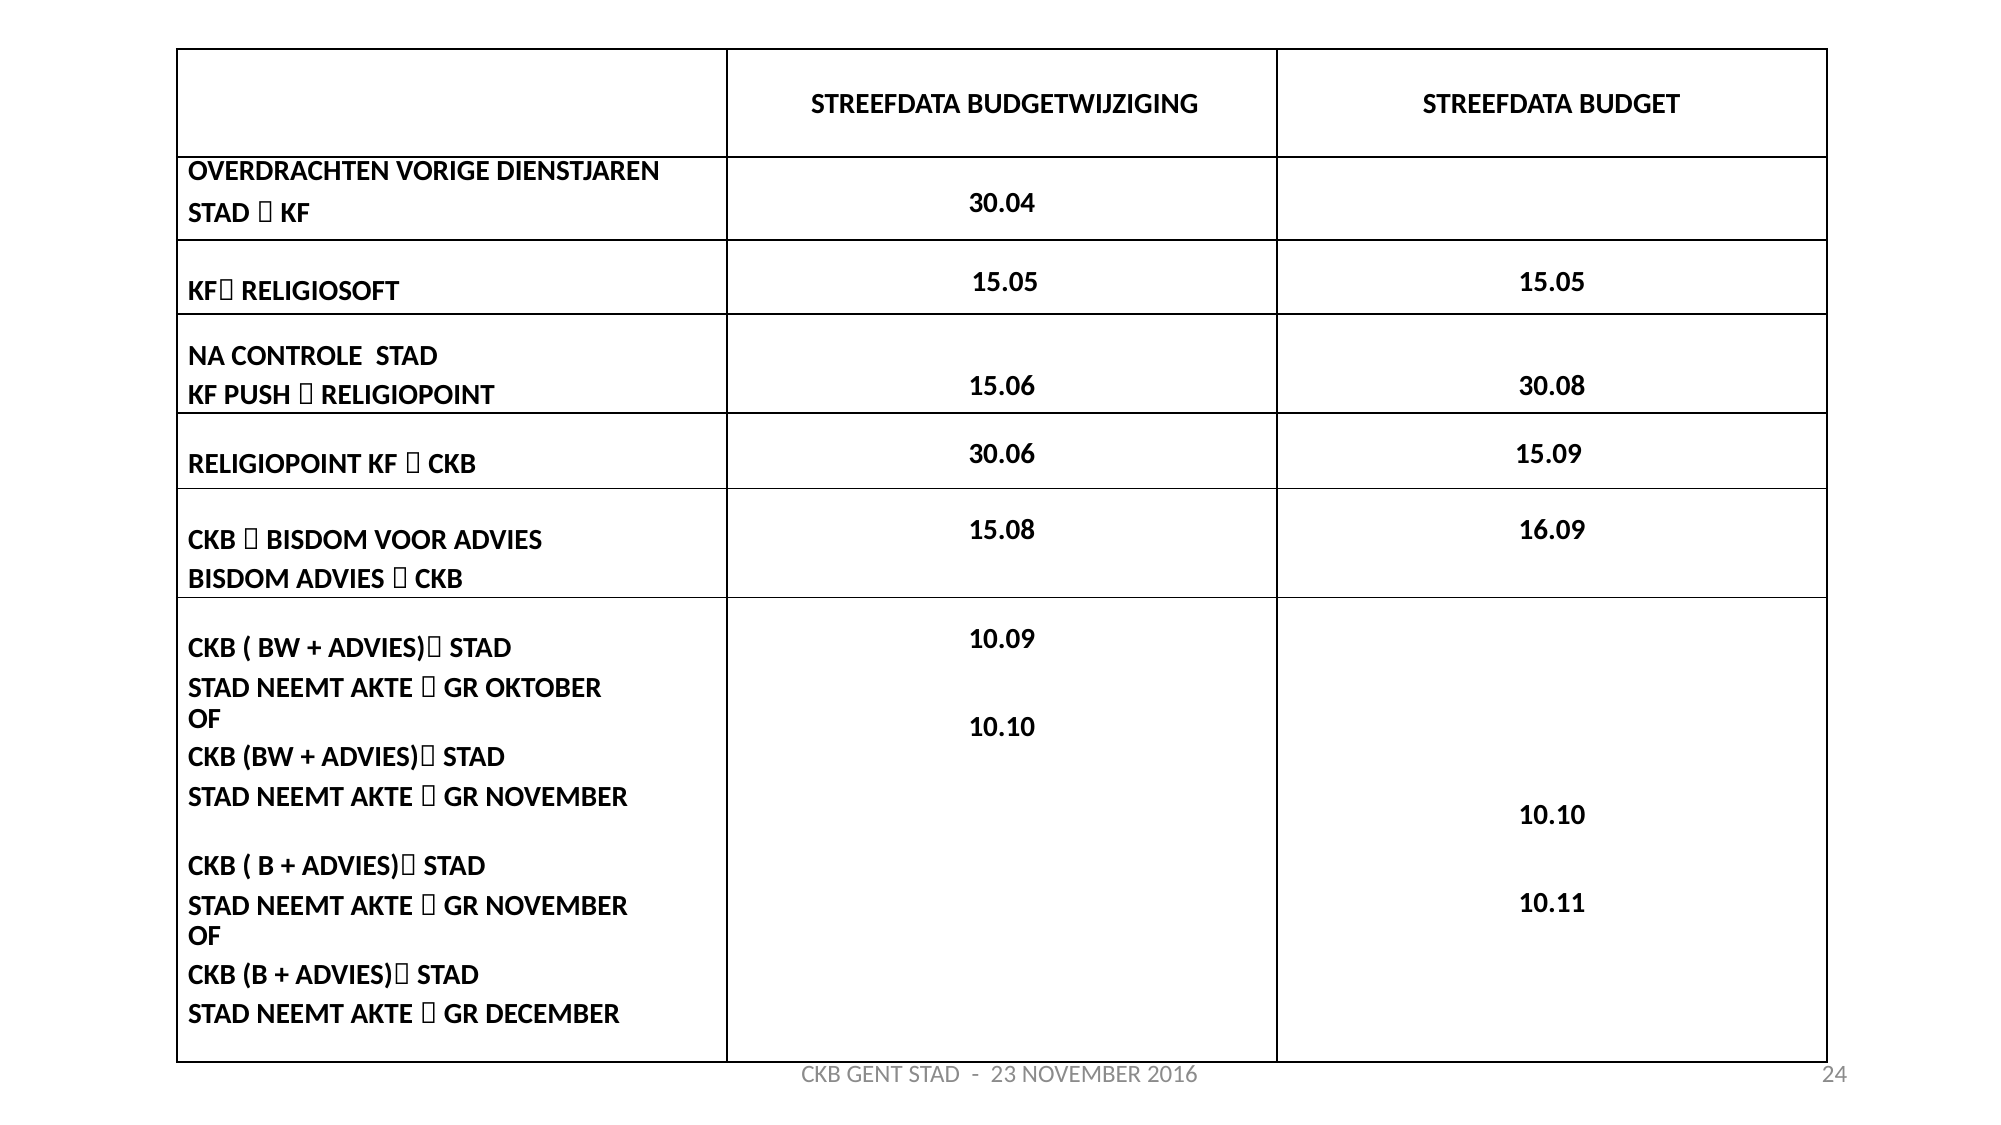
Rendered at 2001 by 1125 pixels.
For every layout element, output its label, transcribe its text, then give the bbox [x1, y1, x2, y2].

table_cell 15.05 [728, 241, 1276, 313]
table_header STREEFDATA BUDGETWIJZIGING [728, 50, 1276, 156]
table_cell 10.10 10.11 [1278, 598, 1826, 1061]
table_cell 30.04 [728, 158, 1276, 239]
table_cell OVERDRACHTEN VORIGE DIENSTJAREN STAD  KF [178, 158, 726, 239]
slide_number 24 [1412, 1042, 1863, 1103]
table_cell 15.06 [728, 315, 1276, 412]
footer CKB GENT STAD - 23 NOVEMBER 2016 [662, 1042, 1338, 1103]
table_cell [1278, 158, 1826, 239]
table_cell 30.06 [728, 414, 1276, 488]
table_cell 10.09 10.10 [728, 598, 1276, 1042]
table_cell NA CONTROLE STAD KF PUSH  RELIGIOPOINT [178, 315, 726, 412]
table_cell 30.08 [1278, 315, 1826, 412]
table_cell 15.09 [1278, 414, 1826, 488]
table_cell 15.05 [1278, 241, 1826, 313]
table_cell KF RELIGIOSOFT [178, 241, 726, 313]
table_cell CKB ( BW + ADVIES) STAD STAD NEEMT AKTE  GR OKTOBER OF CKB (BW + ADVIES) STAD STAD NEEMT AKTE  GR NOVEMBER CKB ( B + ADVIES) STAD STAD NEEMT AKTE  GR NOVEMBER OF CKB (B + ADVIES) STAD STAD NEEMT AKTE  GR DECEMBER [178, 598, 726, 1061]
table_header [178, 50, 726, 156]
table_header STREEFDATA BUDGET [1278, 50, 1826, 156]
table_cell CKB  BISDOM VOOR ADVIES BISDOM ADVIES  CKB [178, 489, 726, 597]
table_cell RELIGIOPOINT KF  CKB [178, 414, 726, 488]
table_cell 16.09 [1278, 489, 1826, 597]
table_cell 15.08 [728, 489, 1276, 597]
